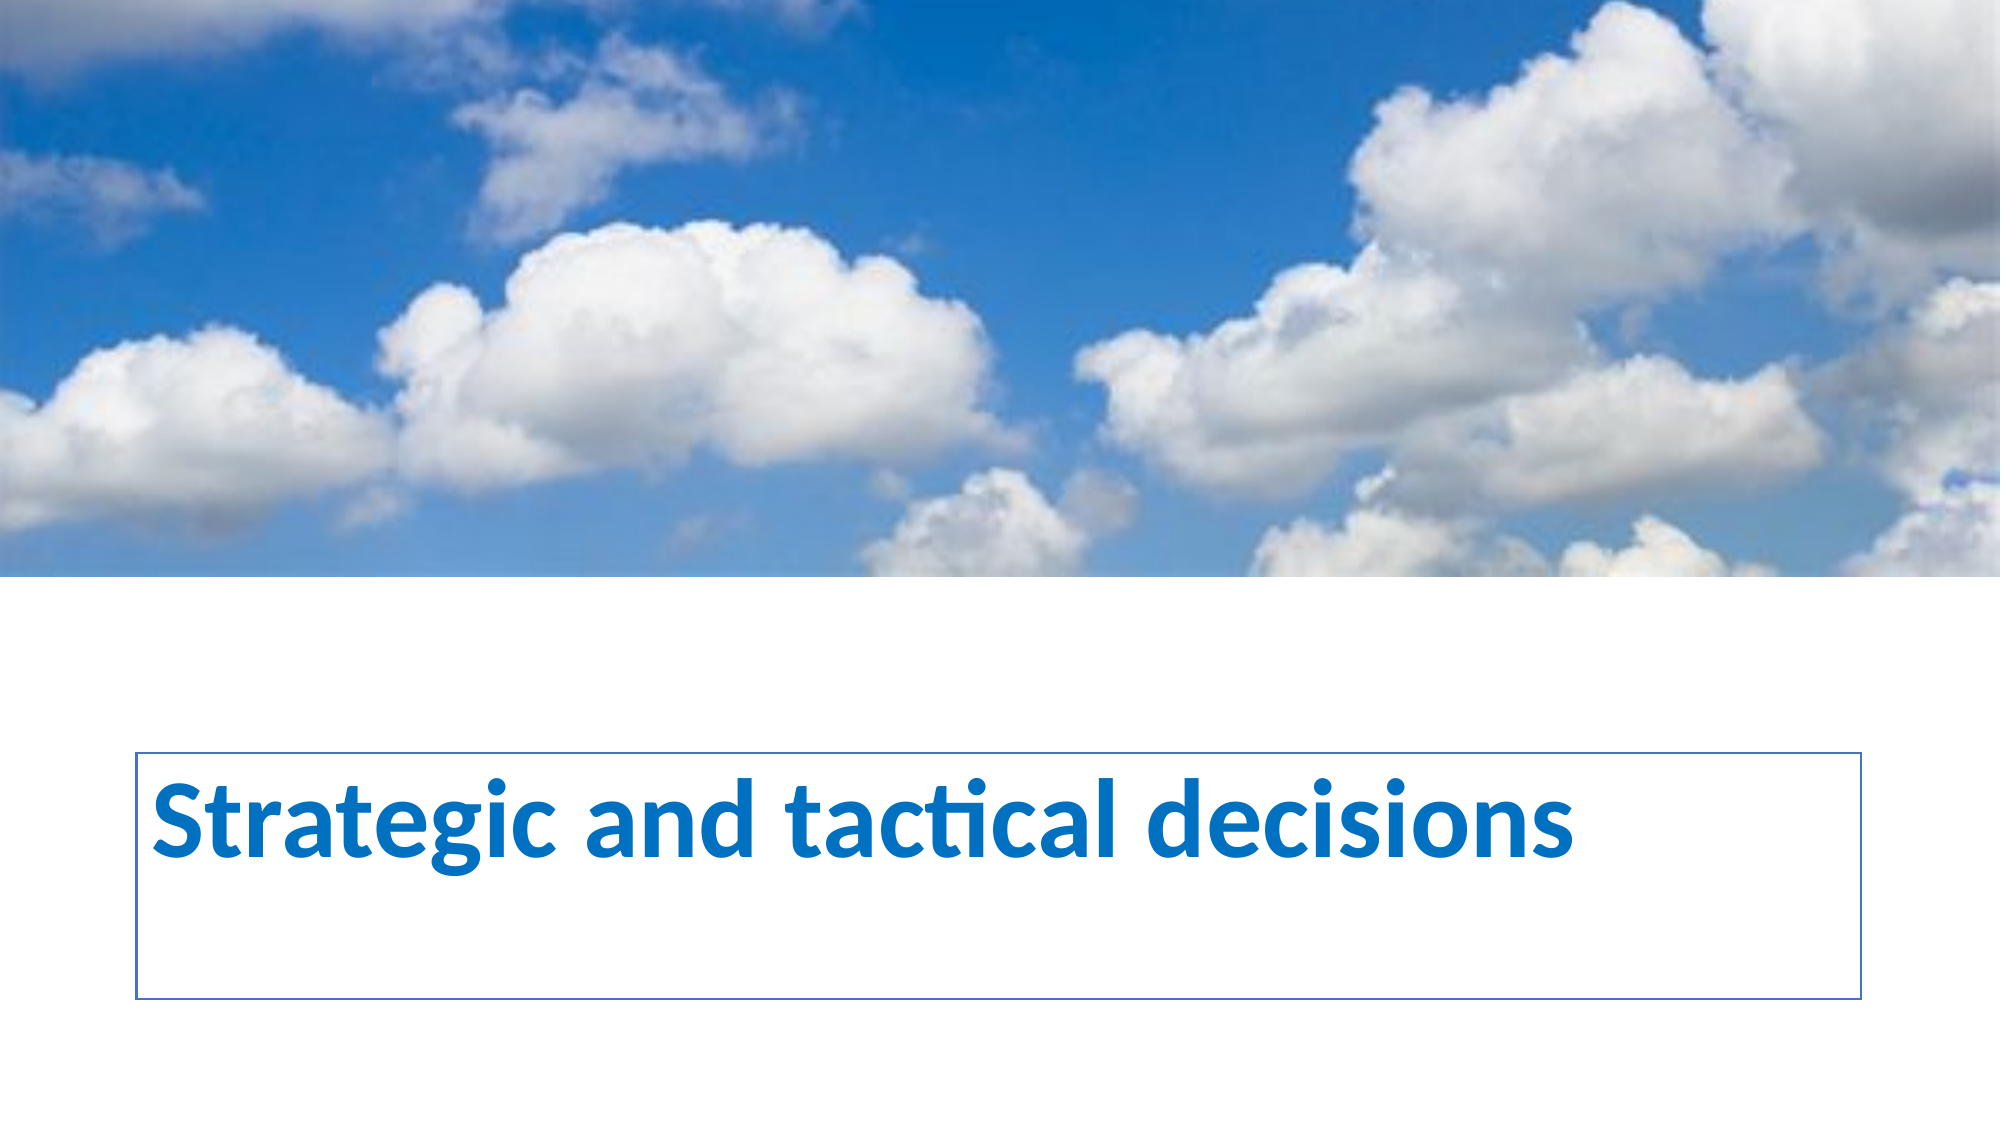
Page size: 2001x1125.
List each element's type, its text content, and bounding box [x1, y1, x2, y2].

list Strategic and tactical decisions [135, 752, 1862, 1000]
picture [0, 0, 2000, 577]
